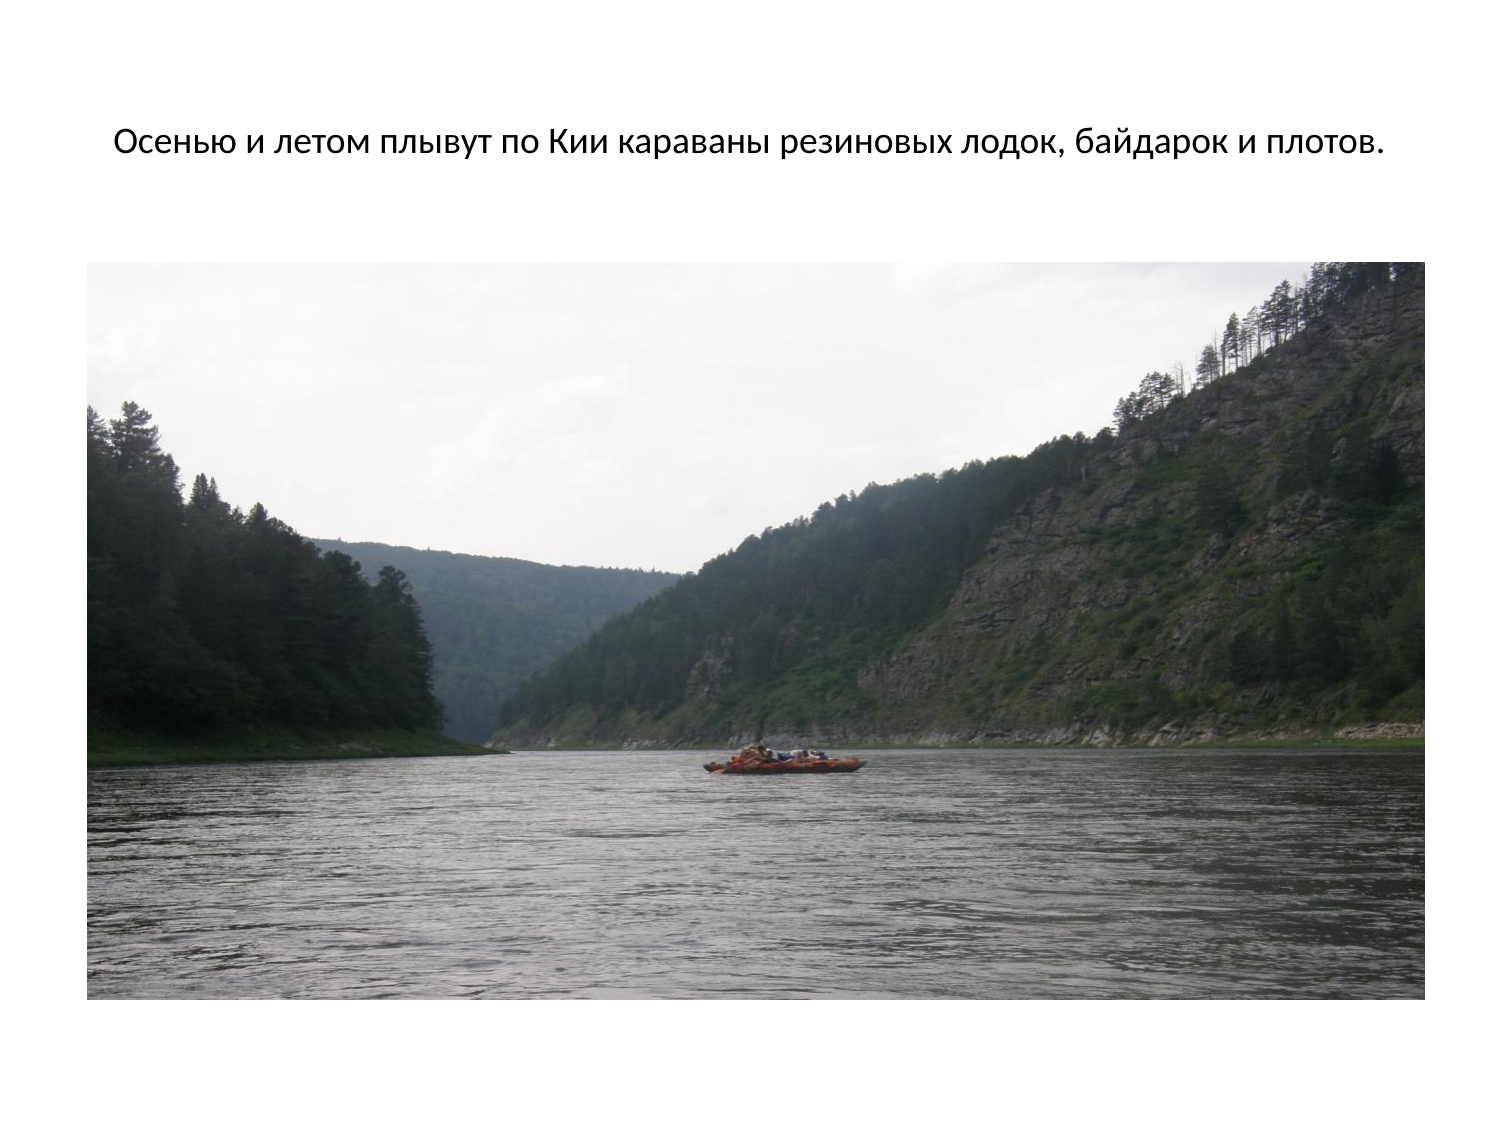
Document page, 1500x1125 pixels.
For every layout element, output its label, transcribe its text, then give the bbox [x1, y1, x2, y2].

picture [87, 262, 1426, 1001]
title Осенью и летом плывут по Кии караваны резиновых лодок, байдарок и плотов. [75, 45, 1425, 233]
